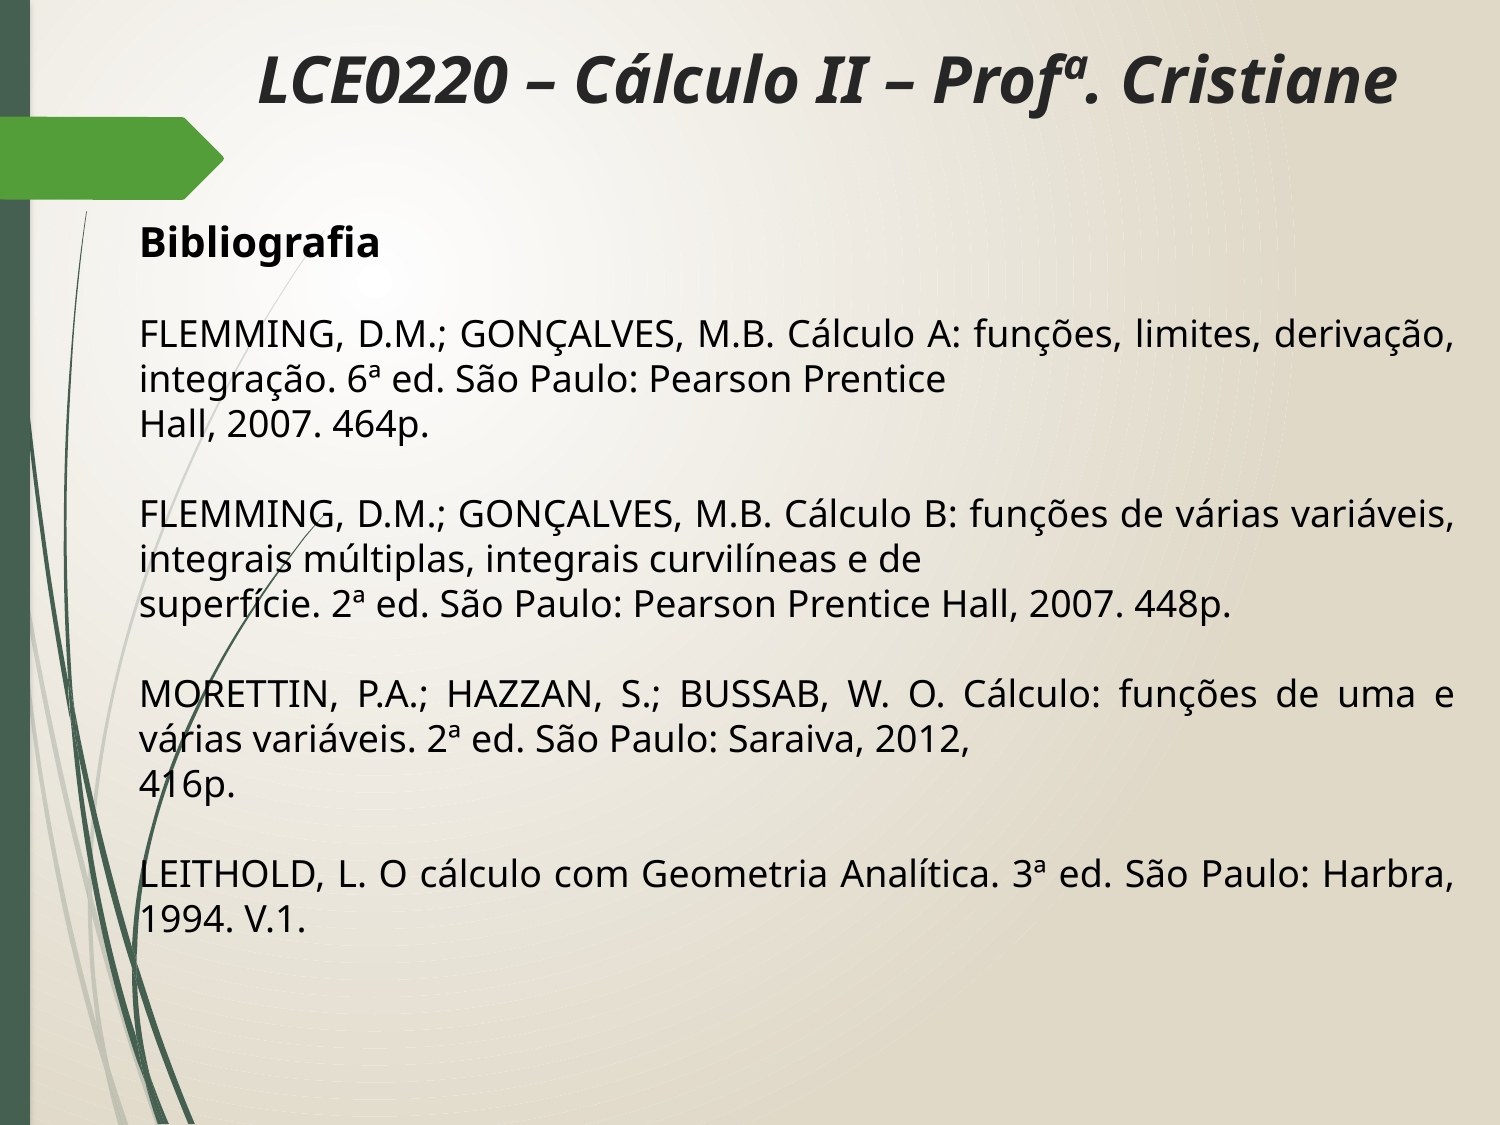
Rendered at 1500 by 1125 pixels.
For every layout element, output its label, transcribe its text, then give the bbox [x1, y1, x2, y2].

text_box LCE0220 – Cálculo II – Profª. Cristiane [242, 30, 1471, 126]
text_box Bibliografia FLEMMING, D.M.; GONÇALVES, M.B. Cálculo A: funções, limites, derivação, integração. 6ª ed. São Paulo: Pearson Prentice Hall, 2007. 464p. FLEMMING, D.M.; GONÇALVES, M.B. Cálculo B: funções de várias variáveis, integrais múltiplas, integrais curvilíneas e de superfície. 2ª ed. São Paulo: Pearson Prentice Hall, 2007. 448p. MORETTIN, P.A.; HAZZAN, S.; BUSSAB, W. O. Cálculo: funções de uma e várias variáveis. 2ª ed. São Paulo: Saraiva, 2012, 416p. LEITHOLD, L. O cálculo com Geometria Analítica. 3ª ed. São Paulo: Harbra, 1994. V.1. [123, 208, 1471, 948]
